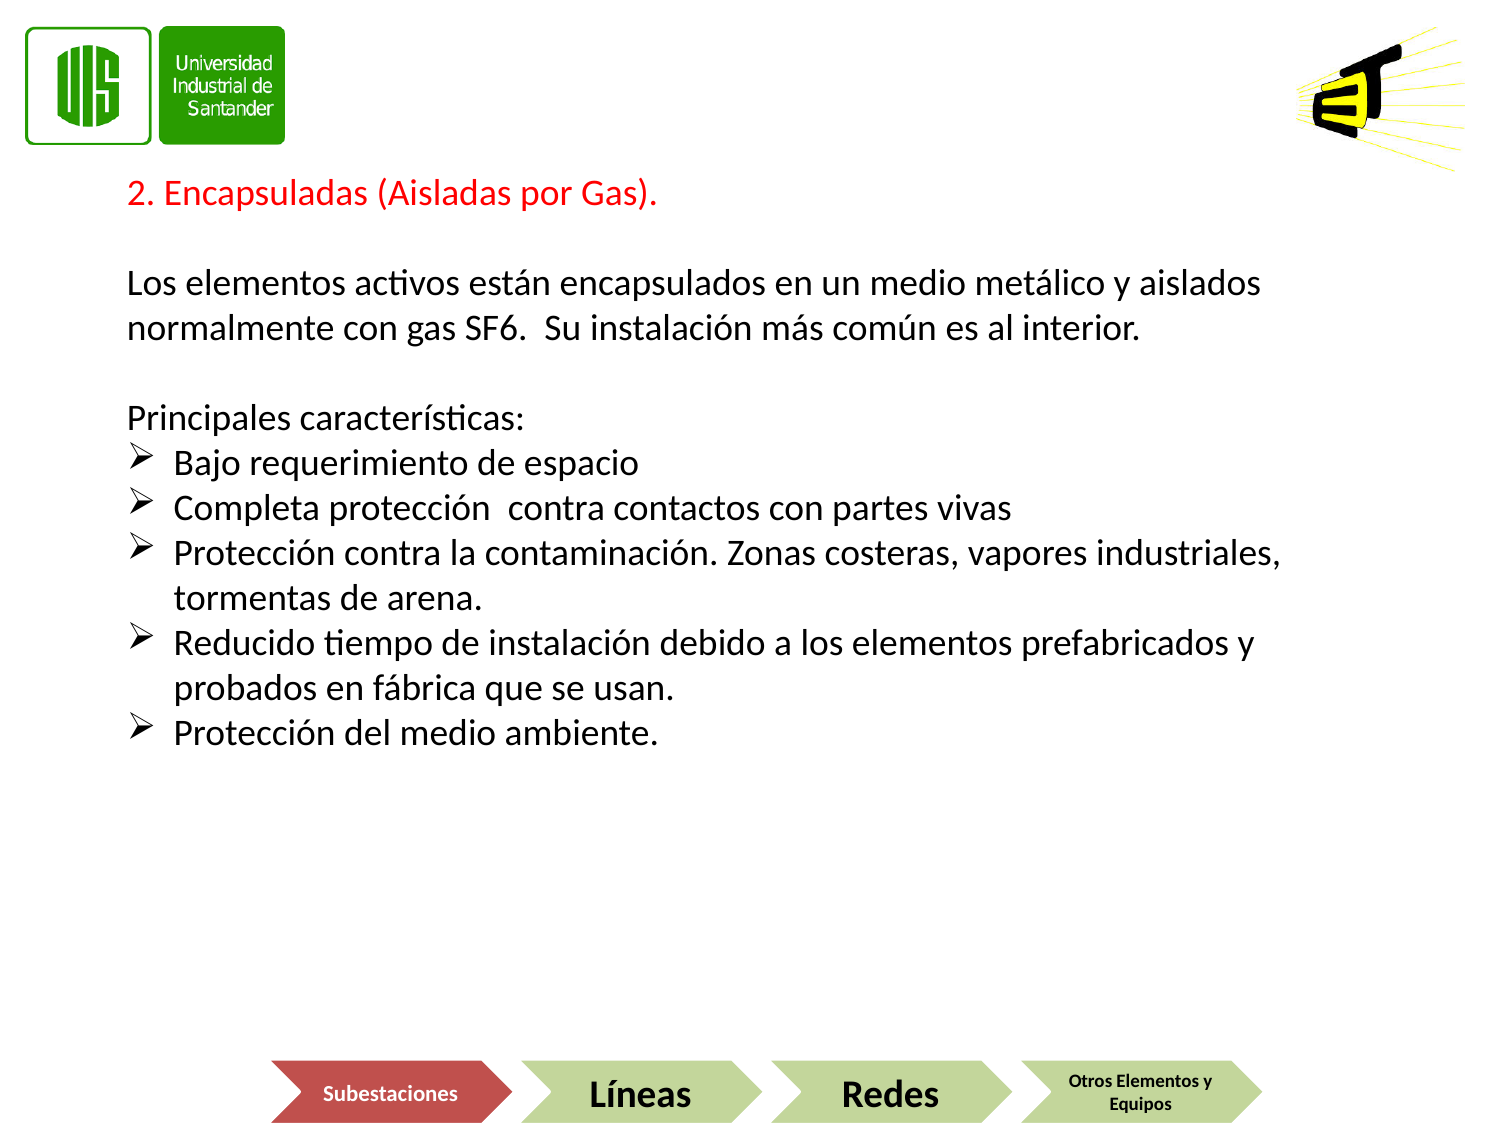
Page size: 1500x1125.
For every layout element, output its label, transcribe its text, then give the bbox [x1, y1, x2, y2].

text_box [265, 1058, 1266, 1125]
picture [25, 26, 285, 145]
picture [1290, 27, 1465, 172]
text_box 2. Encapsuladas (Aisladas por Gas). Los elementos activos están encapsulados en un medio metálico y aislados normalmente con gas SF6. Su instalación más común es al interior. Principales características: Bajo requerimiento de espacio Completa protección contra contactos con partes vivas Protección contra la contaminación. Zonas costeras, vapores industriales, tormentas de arena. Reducido tiempo de instalación debido a los elementos prefabricados y probados en fábrica que se usan. Protección del medio ambiente. [112, 160, 1416, 761]
